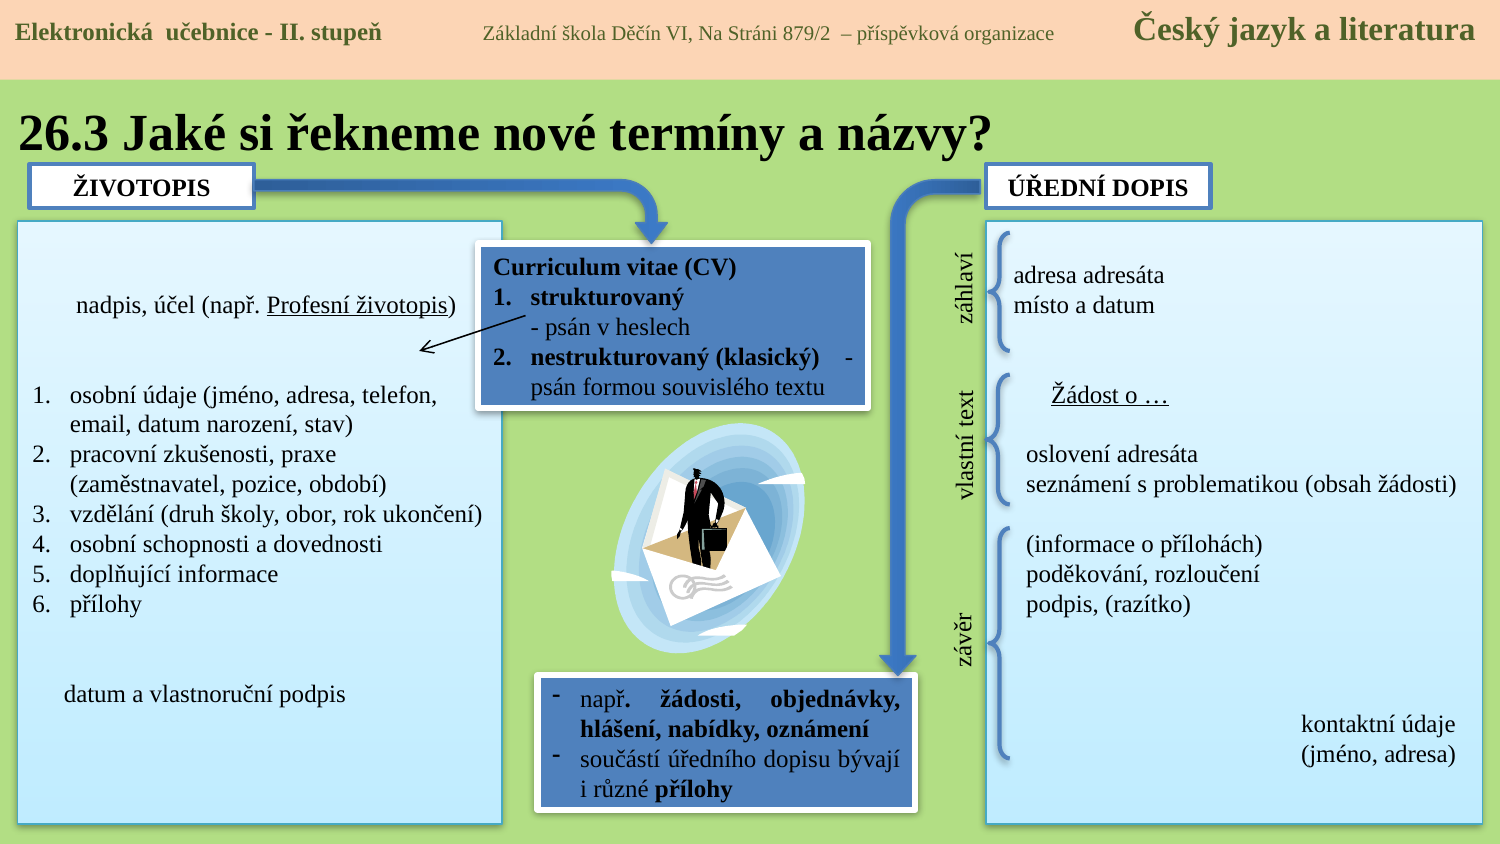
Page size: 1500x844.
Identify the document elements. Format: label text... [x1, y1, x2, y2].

text_box vlastní text [939, 349, 988, 542]
text_box ÚŘEDNÍ DOPIS [984, 162, 1213, 210]
text_box Curriculum vitae (CV) strukturovaný - psán v heslech nestrukturovaný (klasický) - psán formou souvislého textu [475, 240, 871, 411]
text_box [879, 178, 982, 677]
text_box záhlaví [938, 210, 987, 367]
text_box Elektronická učebnice - II. stupeň Základní škola Děčín VI, Na Stráni 879/2 – příspěvková organizace Český jazyk a literatura [0, 0, 1500, 80]
text_box např. žádosti, objednávky, hlášení, nabídky, oznámení součástí úředního dopisu bývají i různé přílohy [534, 672, 918, 813]
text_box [418, 315, 526, 352]
text_box ŽIVOTOPIS [27, 162, 256, 210]
text_box závěr [937, 562, 986, 719]
text_box [988, 372, 1011, 507]
picture [608, 419, 809, 657]
text_box [253, 178, 669, 245]
text_box [987, 230, 1011, 353]
text_box [987, 526, 1011, 761]
text_box nadpis, účel (např. Profesní životopis) osobní údaje (jméno, adresa, telefon, email, datum narození, stav) pracovní zkušenosti, praxe (zaměstnavatel, pozice, období) vzdělání (druh školy, obor, rok ukončení) osobní schopnosti a dovednosti doplňující informace přílohy datum a vlastnoruční podpis [17, 220, 503, 825]
text_box adresa adresáta místo a datum Žádost o … oslovení adresáta seznámení s problematikou (obsah žádosti) (informace o přílohách) poděkování, rozloučení podpis, (razítko) kontaktní údaje (jméno, adresa) [985, 220, 1483, 825]
title 26.3 Jaké si řekneme nové termíny a názvy? [3, 80, 1117, 179]
